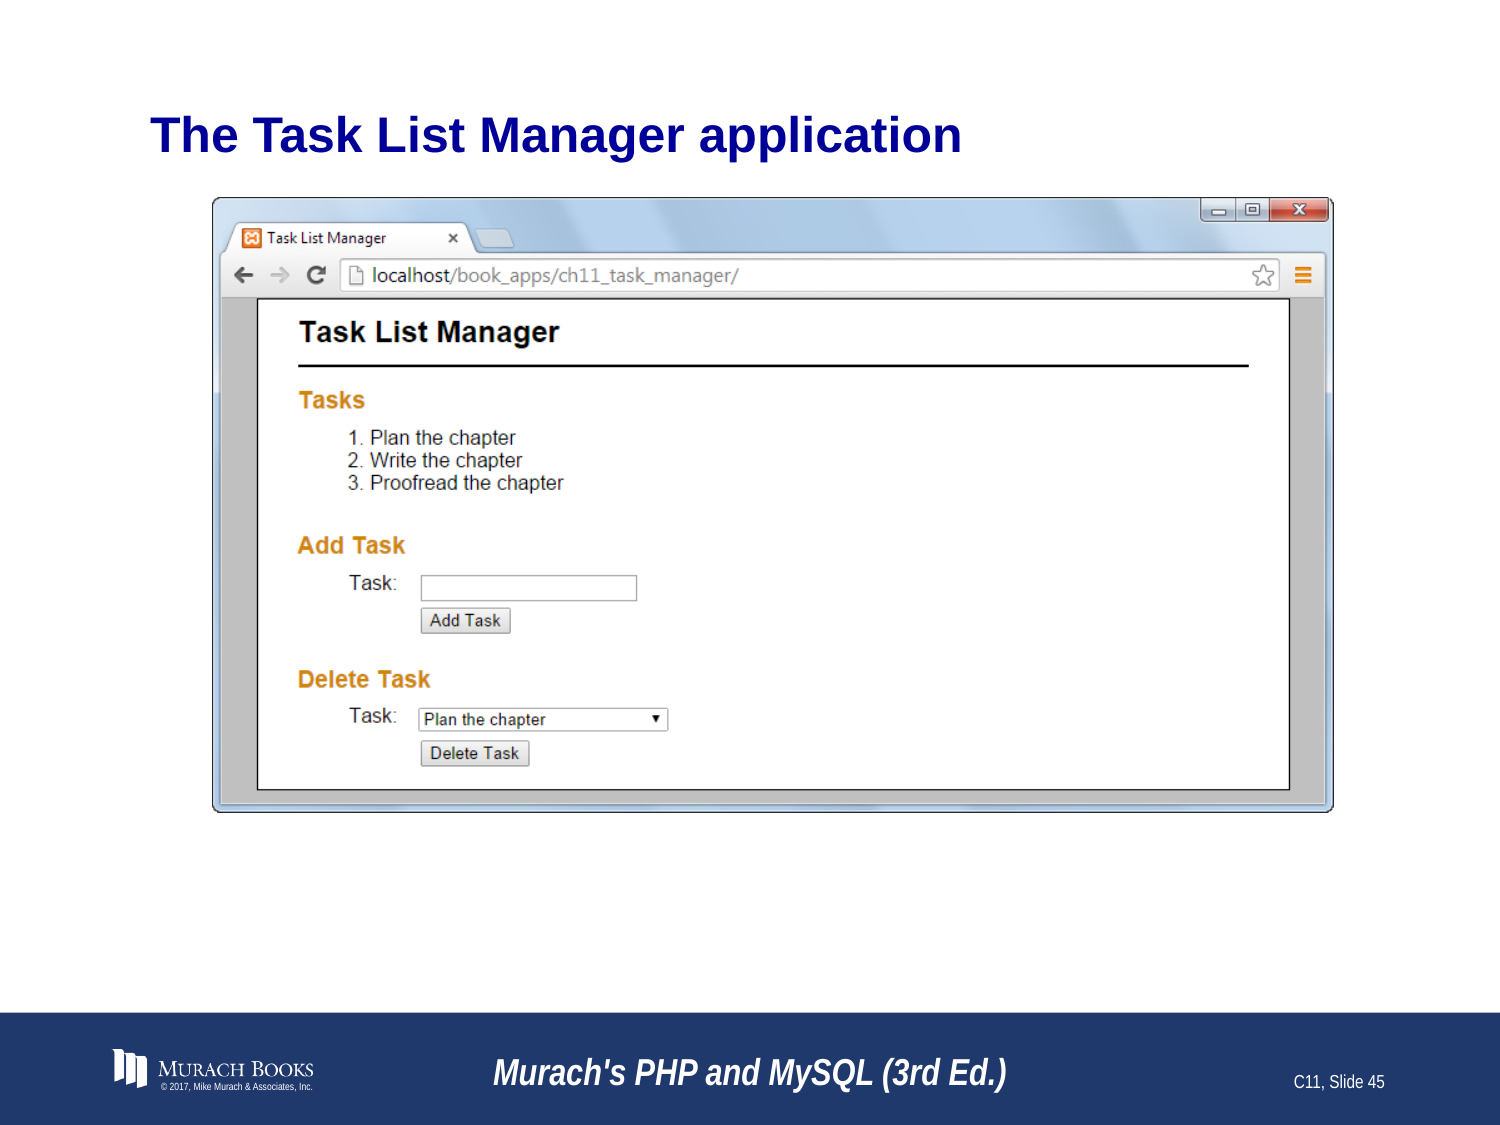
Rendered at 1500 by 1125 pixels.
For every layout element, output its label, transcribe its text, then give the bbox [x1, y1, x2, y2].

footer © 2017, Mike Murach & Associates, Inc. [12, 1025, 463, 1100]
slide_number Murach's PHP and MySQL (3rd Ed.) [463, 1025, 1050, 1100]
picture [212, 197, 1334, 813]
title The Task List Manager application [150, 101, 1350, 163]
slide_number C11, Slide 45 [1087, 1025, 1400, 1100]
